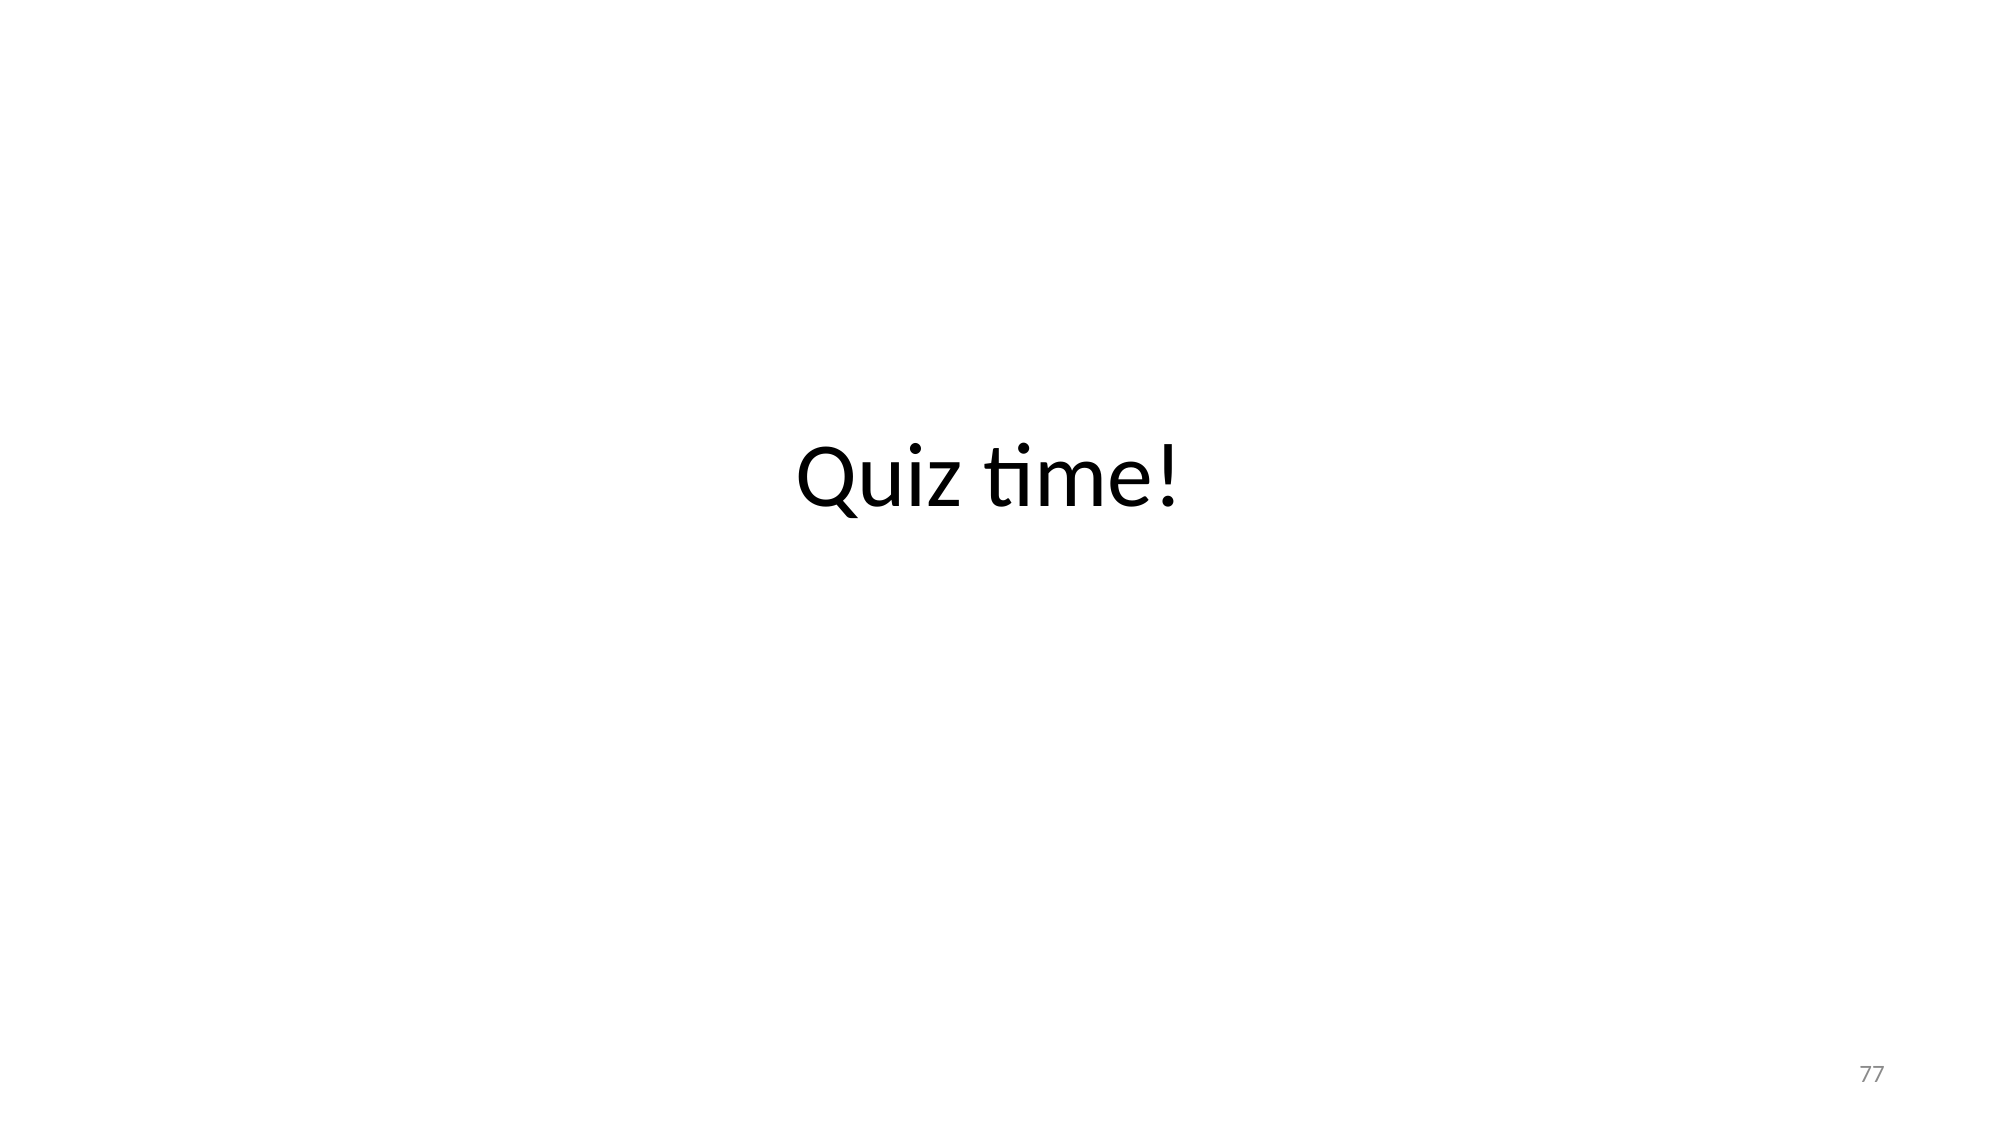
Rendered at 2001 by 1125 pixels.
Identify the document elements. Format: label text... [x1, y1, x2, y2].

title Quiz time! [150, 349, 1850, 591]
slide_number 77 [1433, 1042, 1900, 1103]
